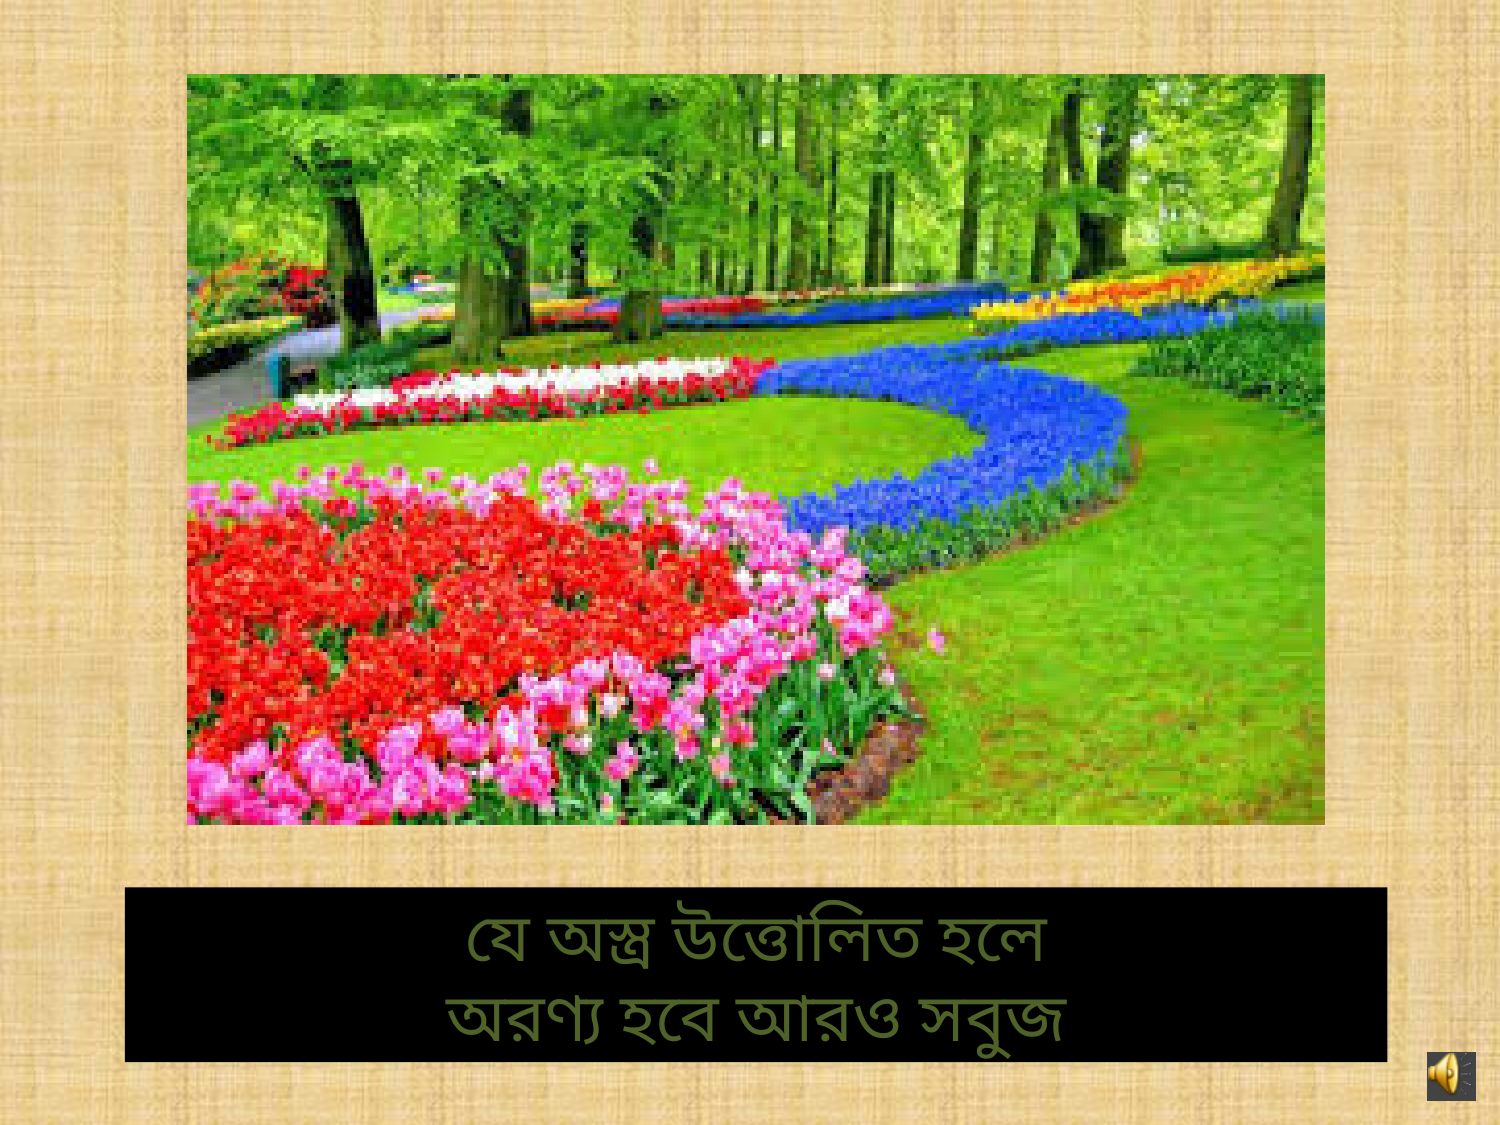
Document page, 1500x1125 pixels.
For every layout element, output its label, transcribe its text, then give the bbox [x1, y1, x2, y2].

picture [0, 0, 1500, 1125]
text_box যে অস্ত্র উত্তোলিত হলে অরণ্য হবে আরও সবুজ [124, 887, 1388, 1063]
